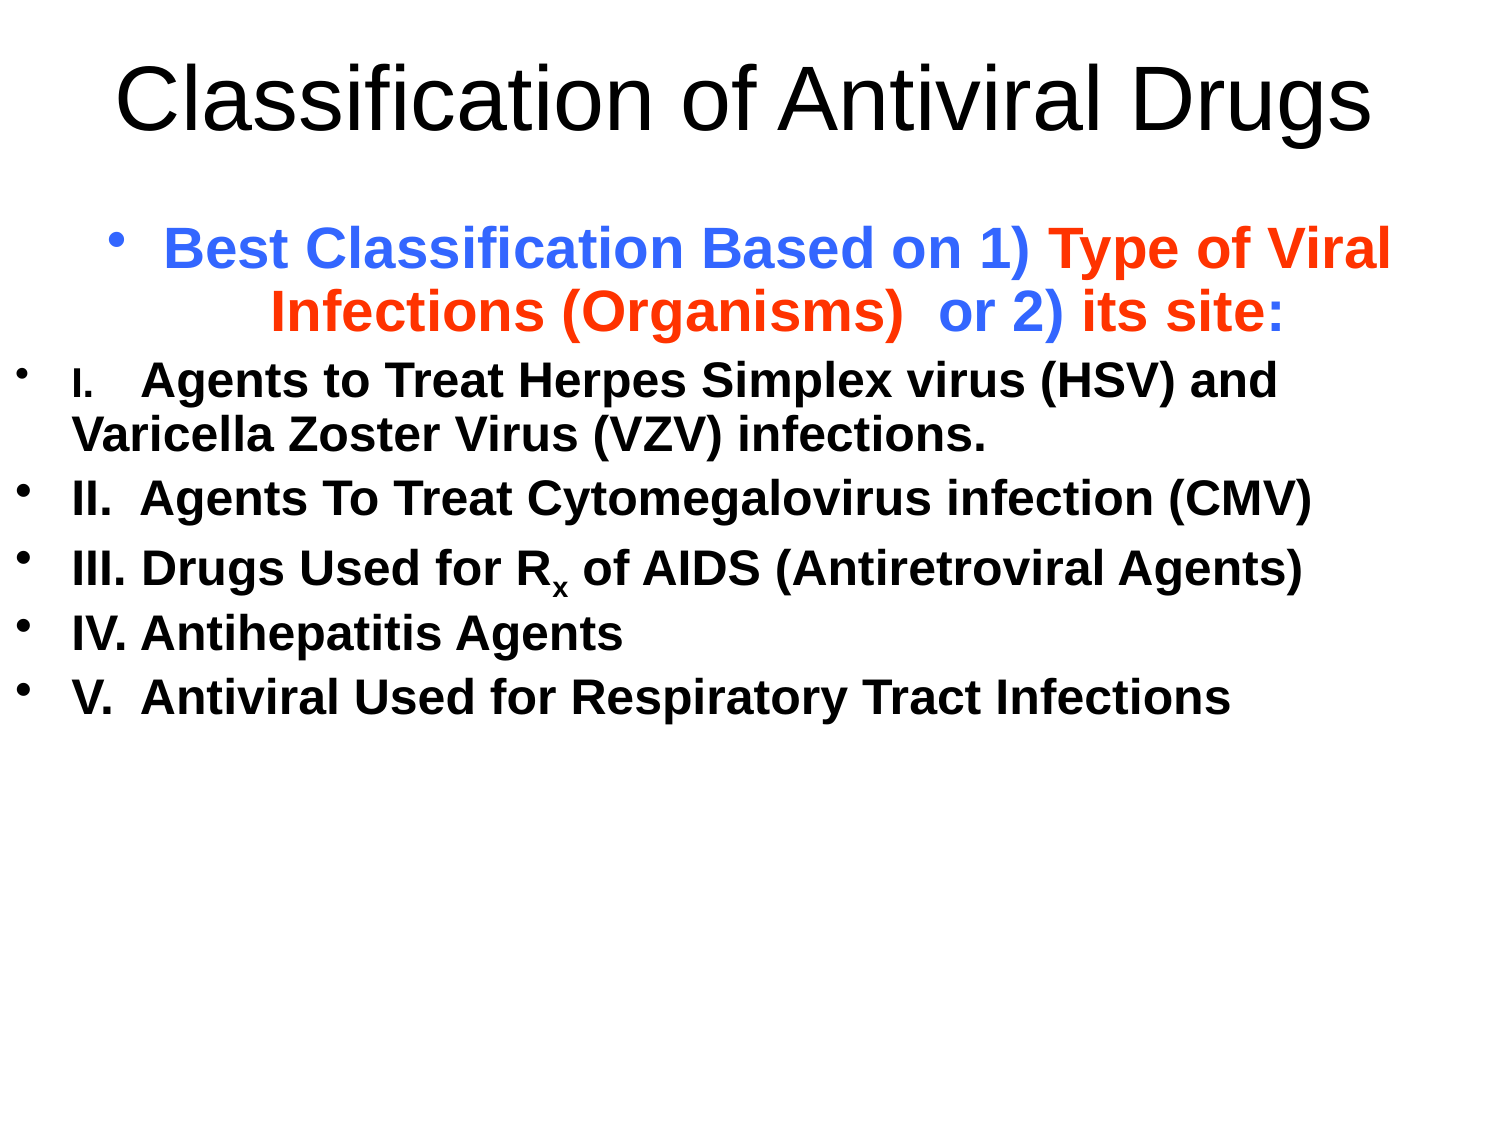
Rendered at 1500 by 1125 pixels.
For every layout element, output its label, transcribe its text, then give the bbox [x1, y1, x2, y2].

title Classification of Antiviral Drugs [70, 0, 1421, 188]
list Best Classification Based on 1) Type of Viral Infections (Organisms) or 2) its site: I. Agents to Treat Herpes Simplex virus (HSV) and Varicella Zoster Virus (VZV) infections. II. Agents To Treat Cytomegalovirus infection (CMV) III. Drugs Used for Rx of AIDS (Antiretroviral Agents) IV. Antihepatitis Agents V. Antiviral Used for Respiratory Tract Infections [0, 210, 1500, 954]
